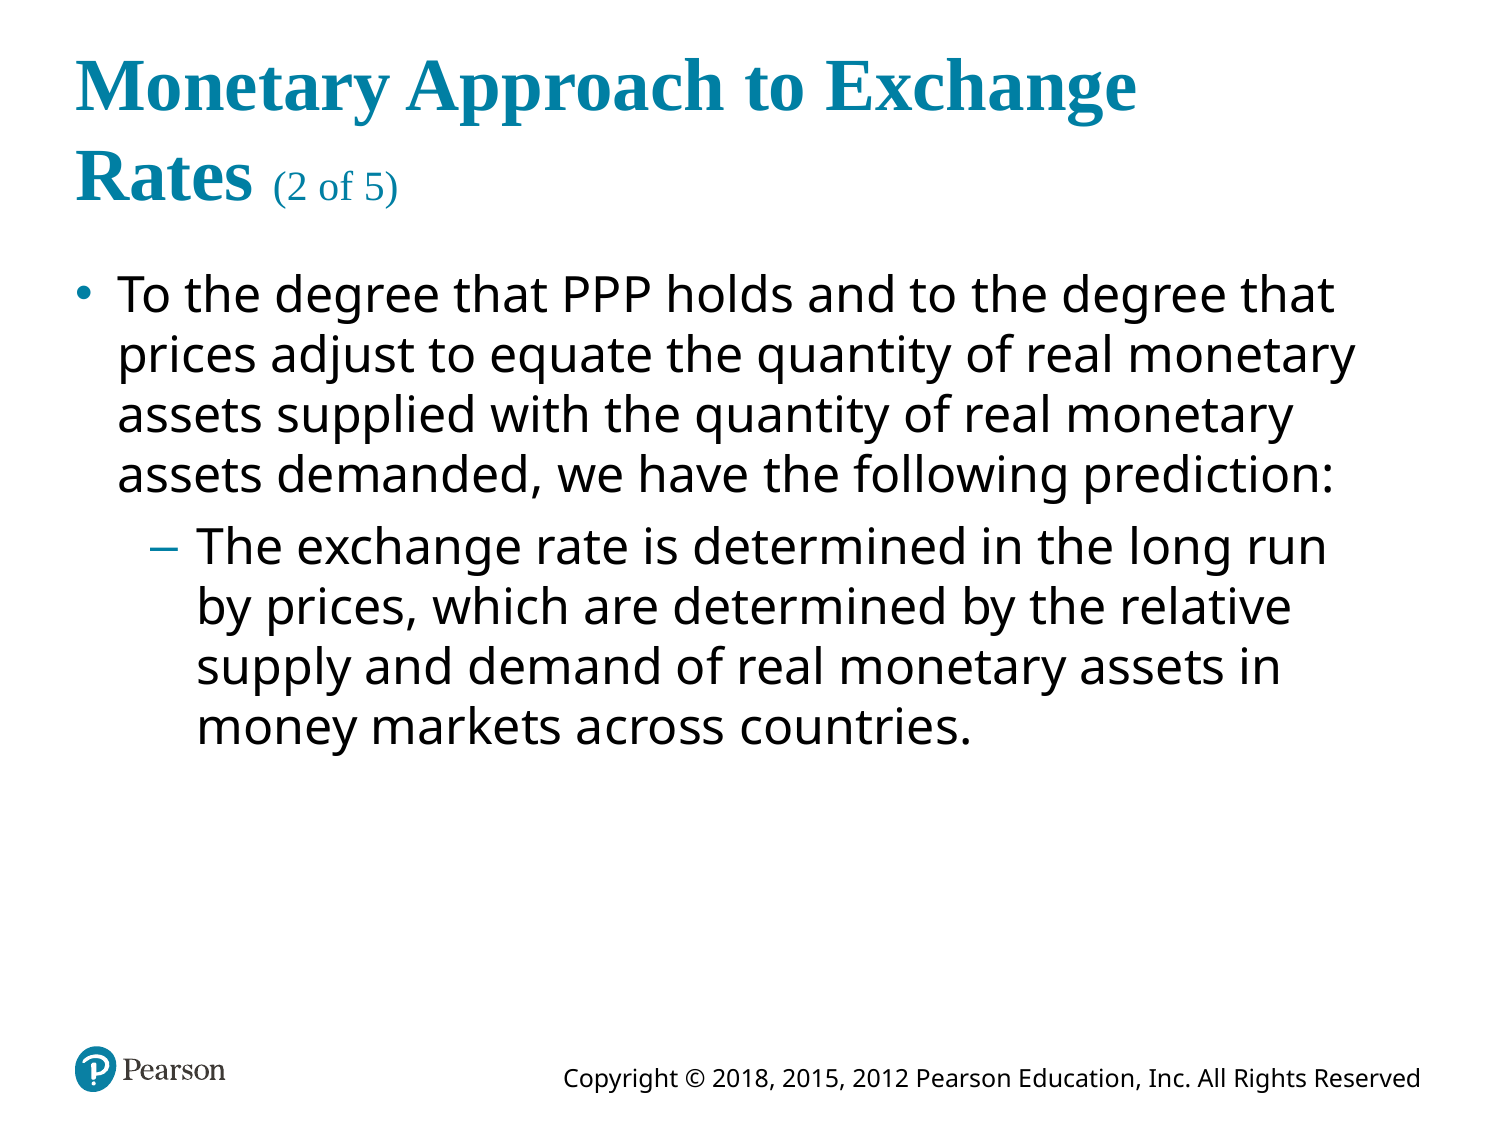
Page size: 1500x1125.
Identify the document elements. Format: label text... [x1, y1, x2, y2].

title Monetary Approach to Exchange Rates (2 of 5) [75, 35, 1325, 216]
list To the degree that PPP holds and to the degree that prices adjust to equate the quantity of real monetary assets supplied with the quantity of real monetary assets demanded, we have the following prediction: The exchange rate is determined in the long run by prices, which are determined by the relative supply and demand of real monetary assets in money markets across countries. [75, 262, 1363, 1005]
